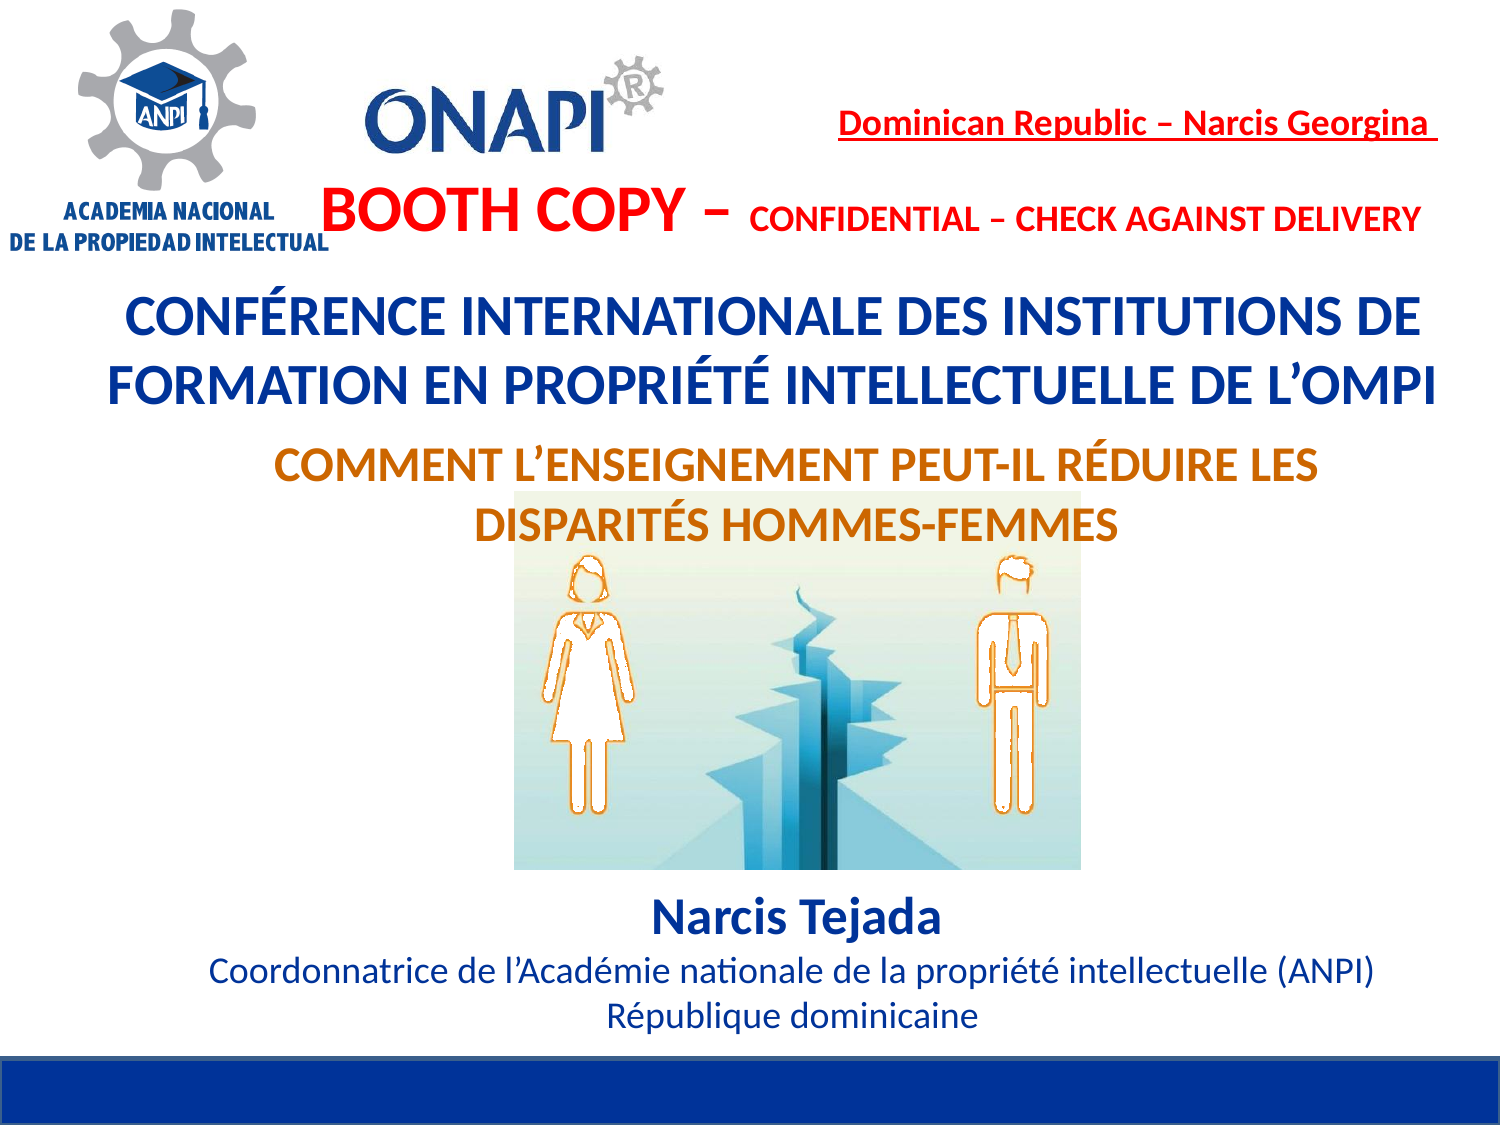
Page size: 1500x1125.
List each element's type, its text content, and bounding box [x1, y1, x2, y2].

picture [513, 491, 1082, 870]
text_box CONFÉRENCE INTERNATIONALE DES INSTITUTIONS DE FORMATION EN PROPRIÉTÉ INTELLECTUELLE DE L’OMPI [75, 269, 1472, 494]
picture [1, 0, 334, 262]
text_box Narcis Tejada Coordonnatrice de l’Académie nationale de la propriété intellectuelle (ANPI) République dominicaine [160, 859, 1435, 1056]
text_box Dominican Republic – Narcis Georgina BOOTH COPY – CONFIDENTIAL – CHECK AGAINST DELIVERY [338, 87, 1453, 253]
picture [364, 54, 665, 154]
text_box [0, 1056, 1500, 1125]
title COMMENT L’ENSEIGNEMENT PEUT-IL RÉDUIRE LES DISPARITÉS HOMMES-FEMMES [1084, 494, 1435, 613]
title COMMENT L’ENSEIGNEMENT PEUT-IL RÉDUIRE LES DISPARITÉS HOMMES-FEMMES [159, 494, 509, 613]
